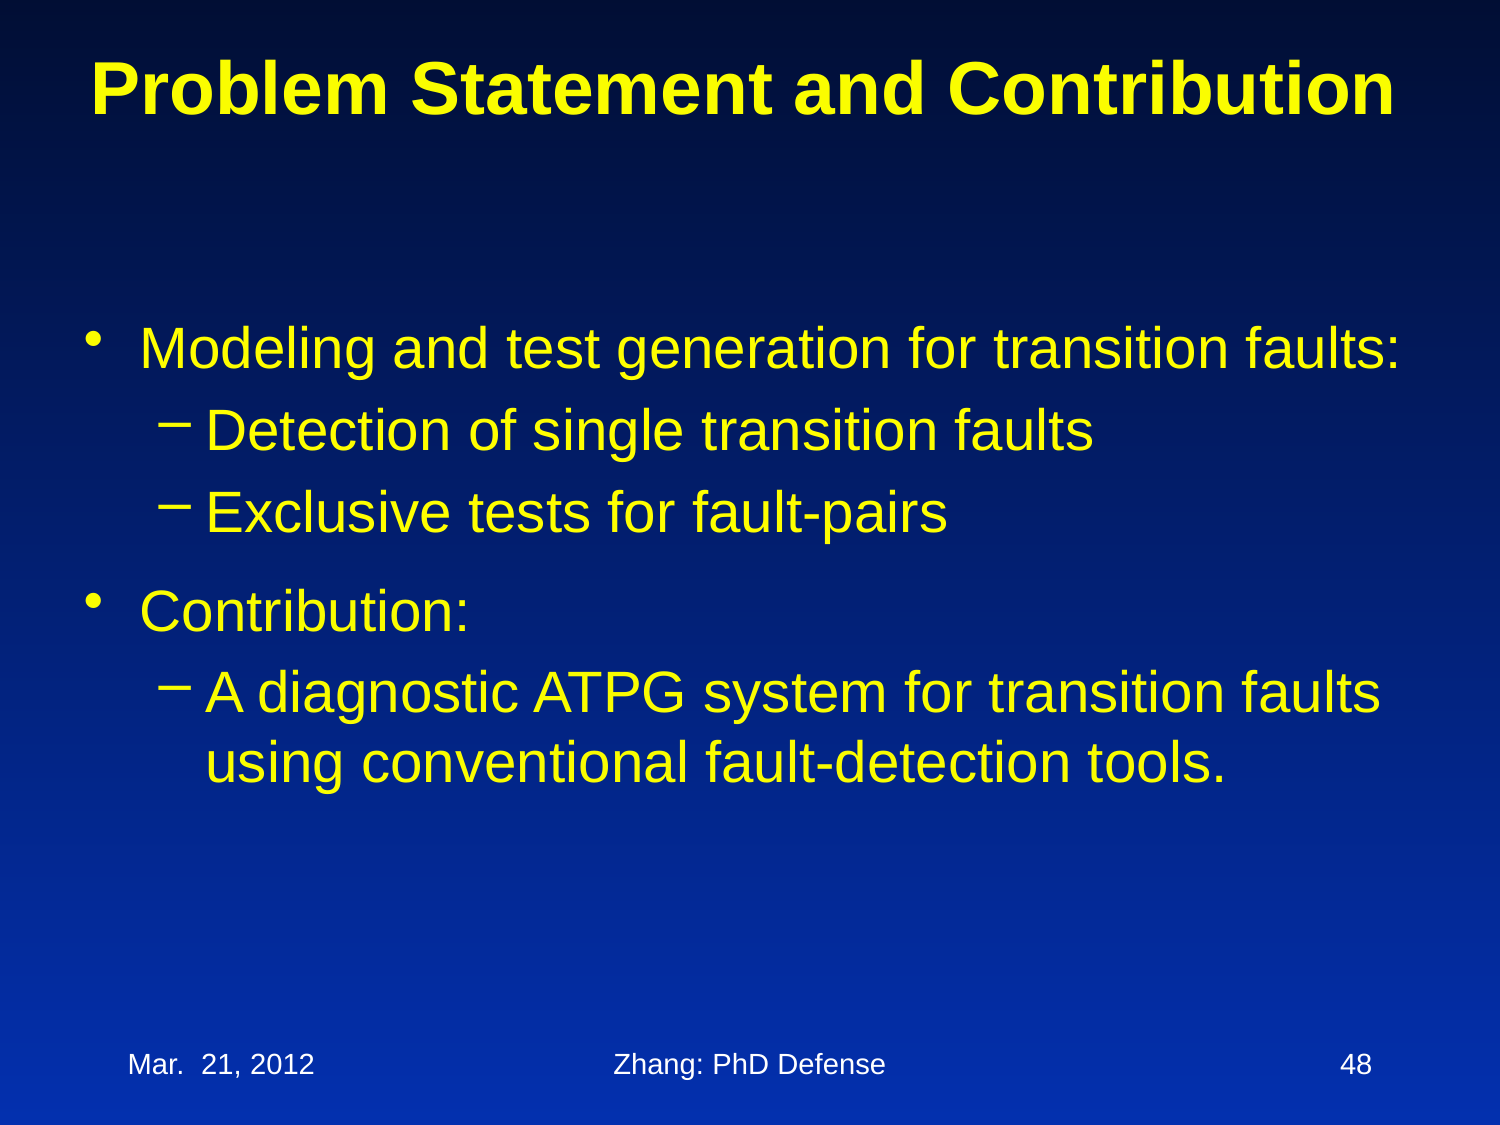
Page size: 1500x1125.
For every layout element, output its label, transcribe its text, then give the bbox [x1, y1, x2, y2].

slide_number 48 [1074, 1024, 1388, 1101]
footer Zhang: PhD Defense [512, 1024, 988, 1101]
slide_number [112, 1024, 426, 1101]
title Problem Statement and Contribution [74, 37, 1426, 138]
list Modeling and test generation for transition faults: Detection of single transition faults Exclusive tests for fault-pairs Contribution: A diagnostic ATPG system for transition faults using conventional fault-detection tools. [37, 212, 1451, 876]
